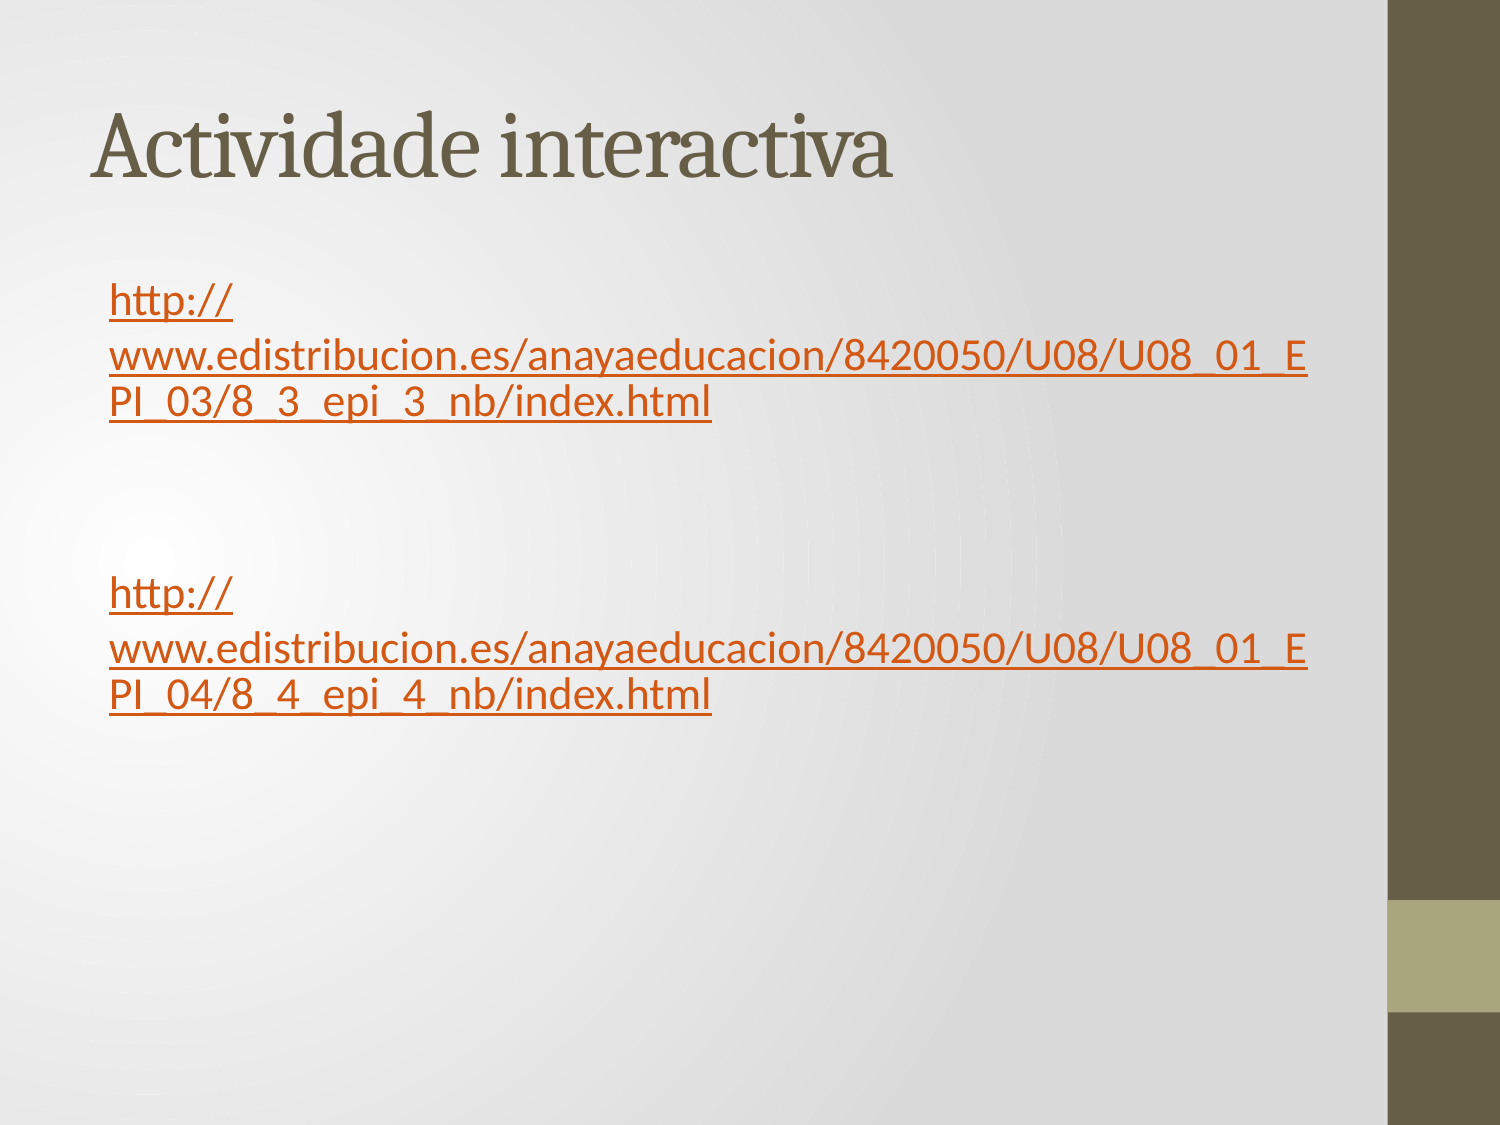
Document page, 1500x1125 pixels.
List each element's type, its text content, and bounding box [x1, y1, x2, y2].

list http://www.edistribucion.es/anayaeducacion/8420050/U08/U08_01_EPI_03/8_3_epi_3_nb/index.html http://www.edistribucion.es/anayaeducacion/8420050/U08/U08_01_EPI_04/8_4_epi_4_nb/index.html [75, 262, 1325, 1050]
title Actividade interactiva [75, 45, 1325, 233]
